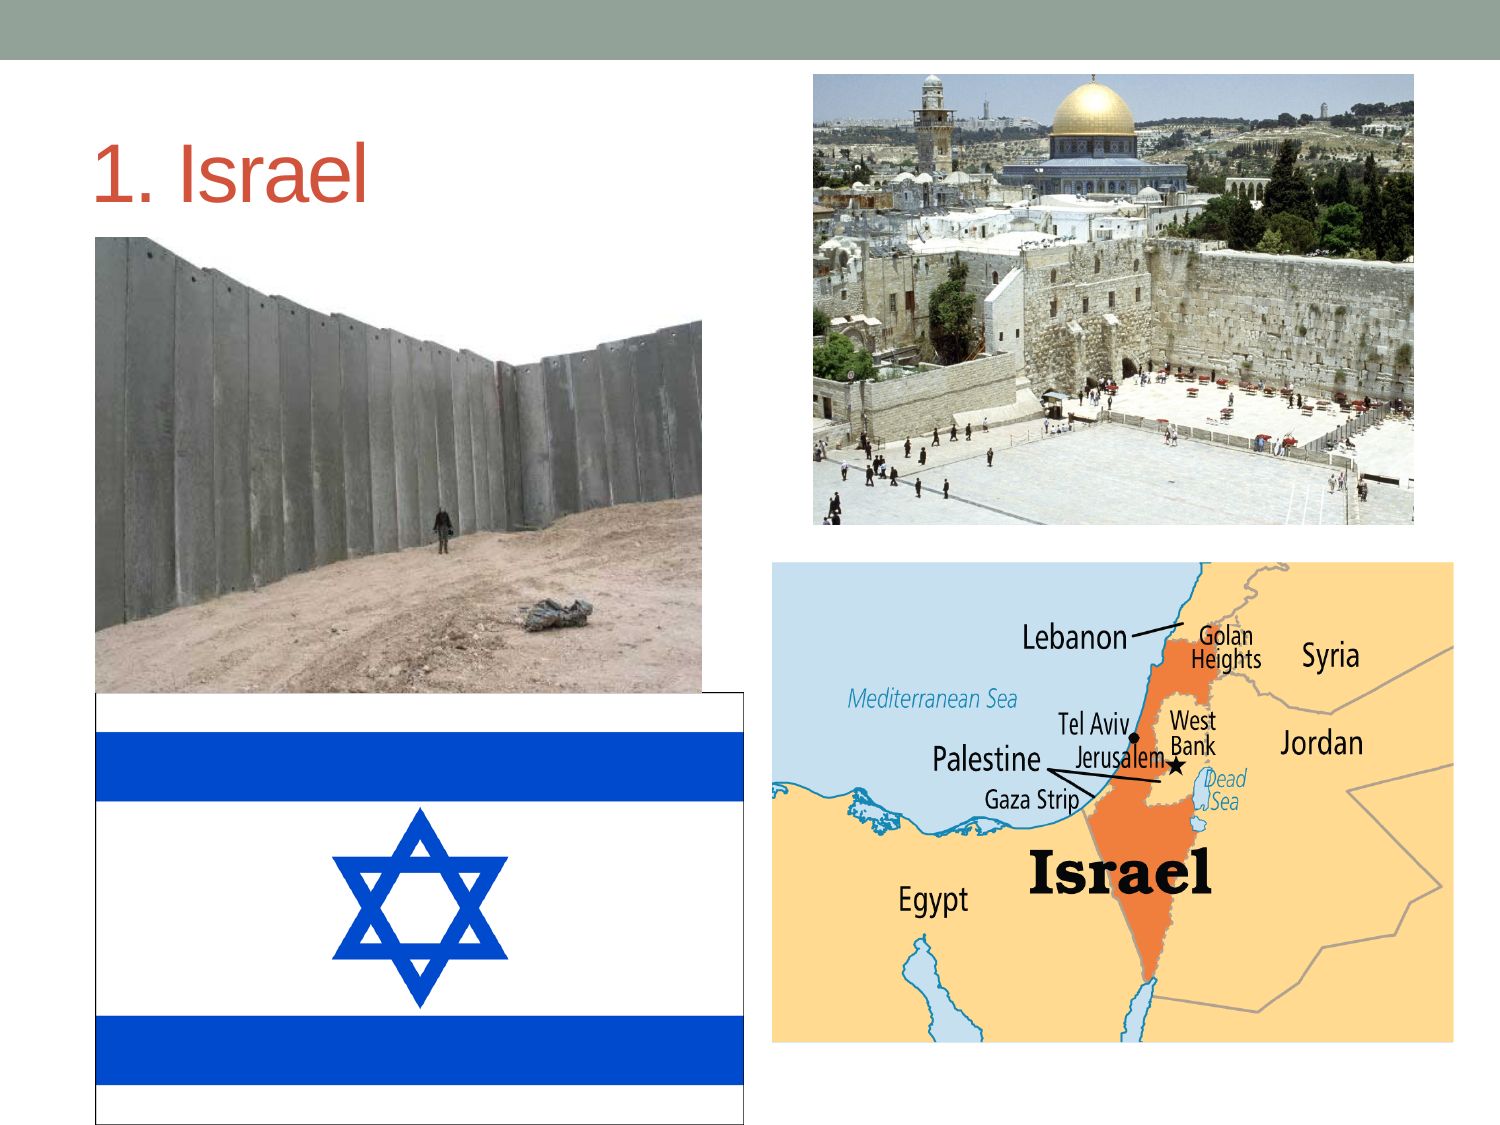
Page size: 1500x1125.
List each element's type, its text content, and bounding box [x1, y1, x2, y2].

title 1. Israel [75, 87, 810, 250]
picture [772, 562, 1455, 1043]
picture [812, 74, 1414, 526]
picture [95, 237, 744, 1125]
